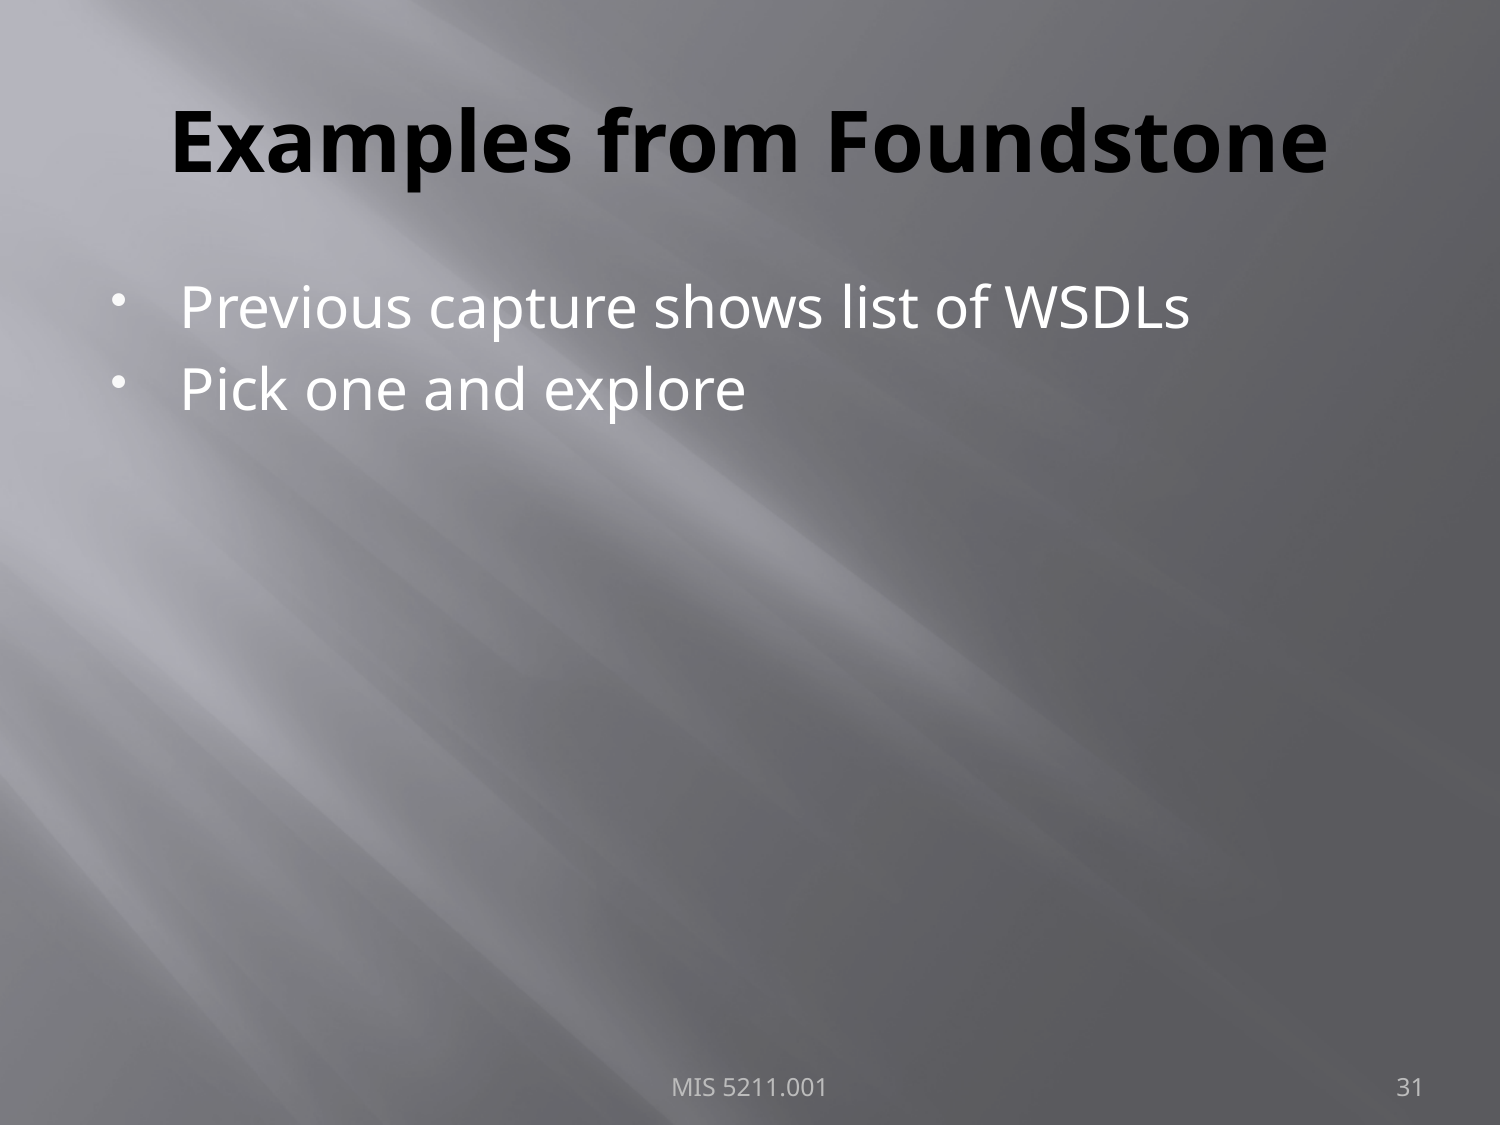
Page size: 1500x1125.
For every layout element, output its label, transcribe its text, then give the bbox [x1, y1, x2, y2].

slide_number 31 [1299, 1052, 1425, 1113]
list Previous capture shows list of WSDLs Pick one and explore [75, 262, 1425, 1035]
title Examples from Foundstone [75, 45, 1425, 233]
footer MIS 5211.001 [512, 1052, 988, 1113]
